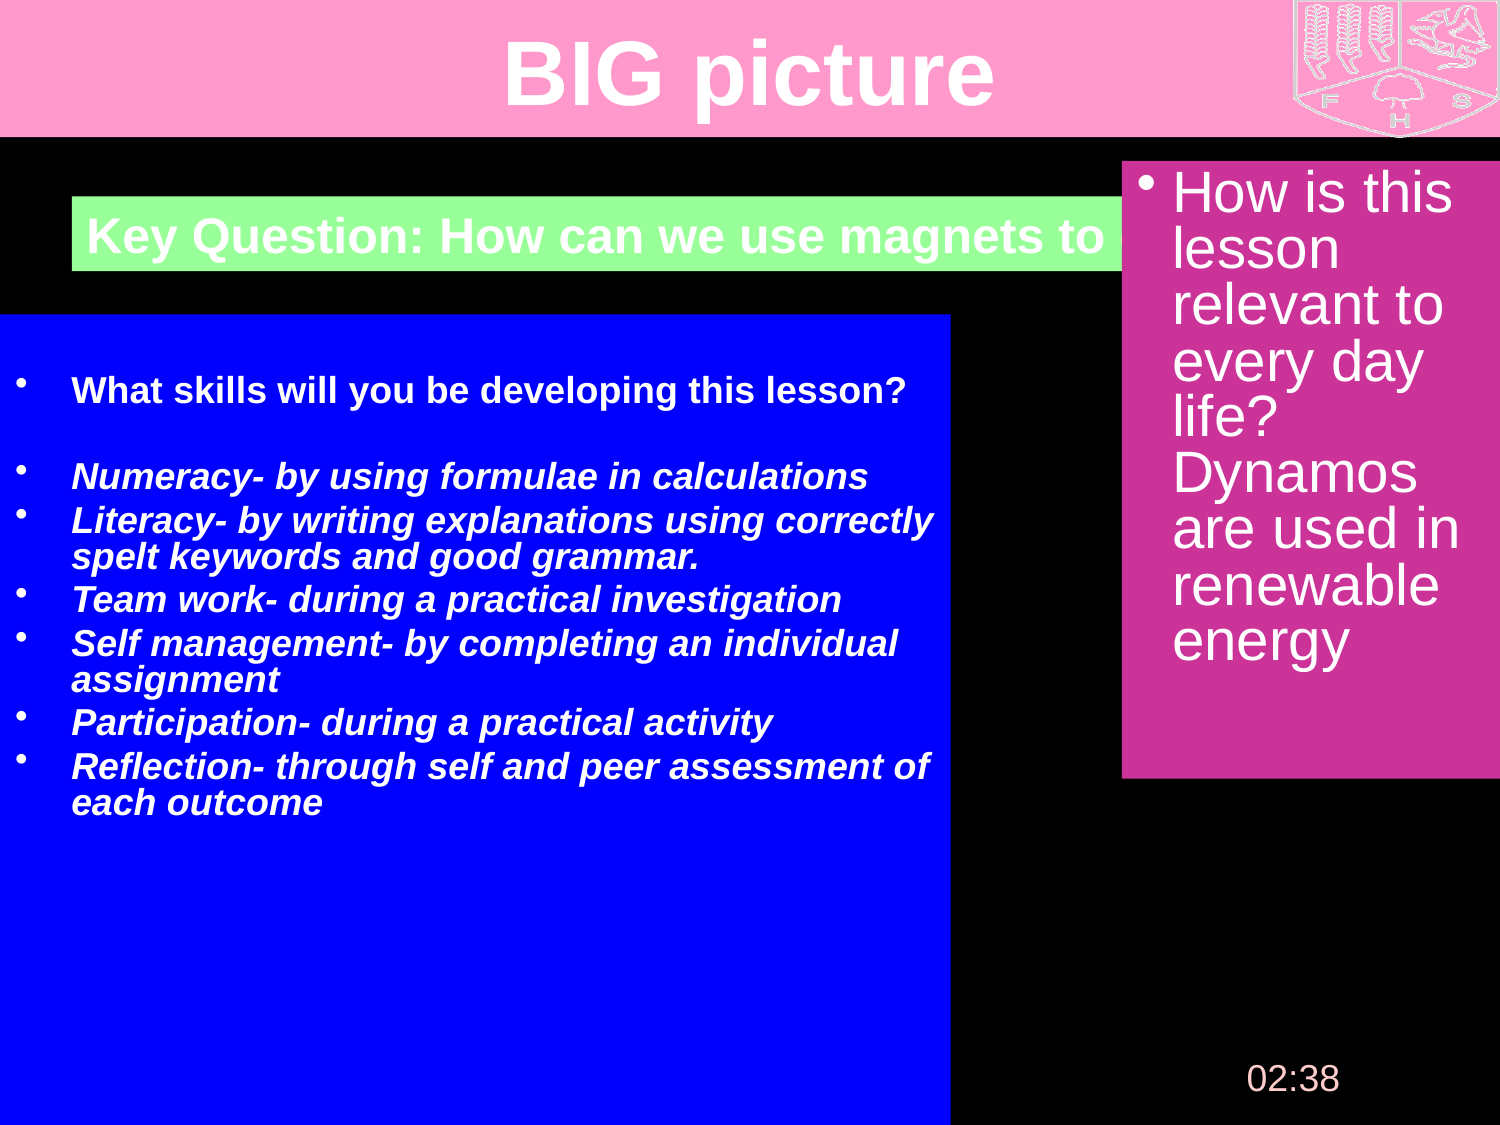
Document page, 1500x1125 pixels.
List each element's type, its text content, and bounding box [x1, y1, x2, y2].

title BIG picture [0, 0, 1291, 138]
picture [1293, 0, 1500, 138]
list What skills will you be developing this lesson? Numeracy- by using formulae in calculations Literacy- by writing explanations using correctly spelt keywords and good grammar. Team work- during a practical investigation Self management- by completing an individual assignment Participation- during a practical activity Reflection- through self and peer assessment of each outcome [0, 314, 951, 1125]
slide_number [1174, 1046, 1412, 1125]
text_box How is this lesson relevant to every day life? Dynamos are used in renewable energy [1121, 160, 1500, 779]
text_box Key Question: How can we use magnets to generate electtricity [71, 196, 1121, 272]
